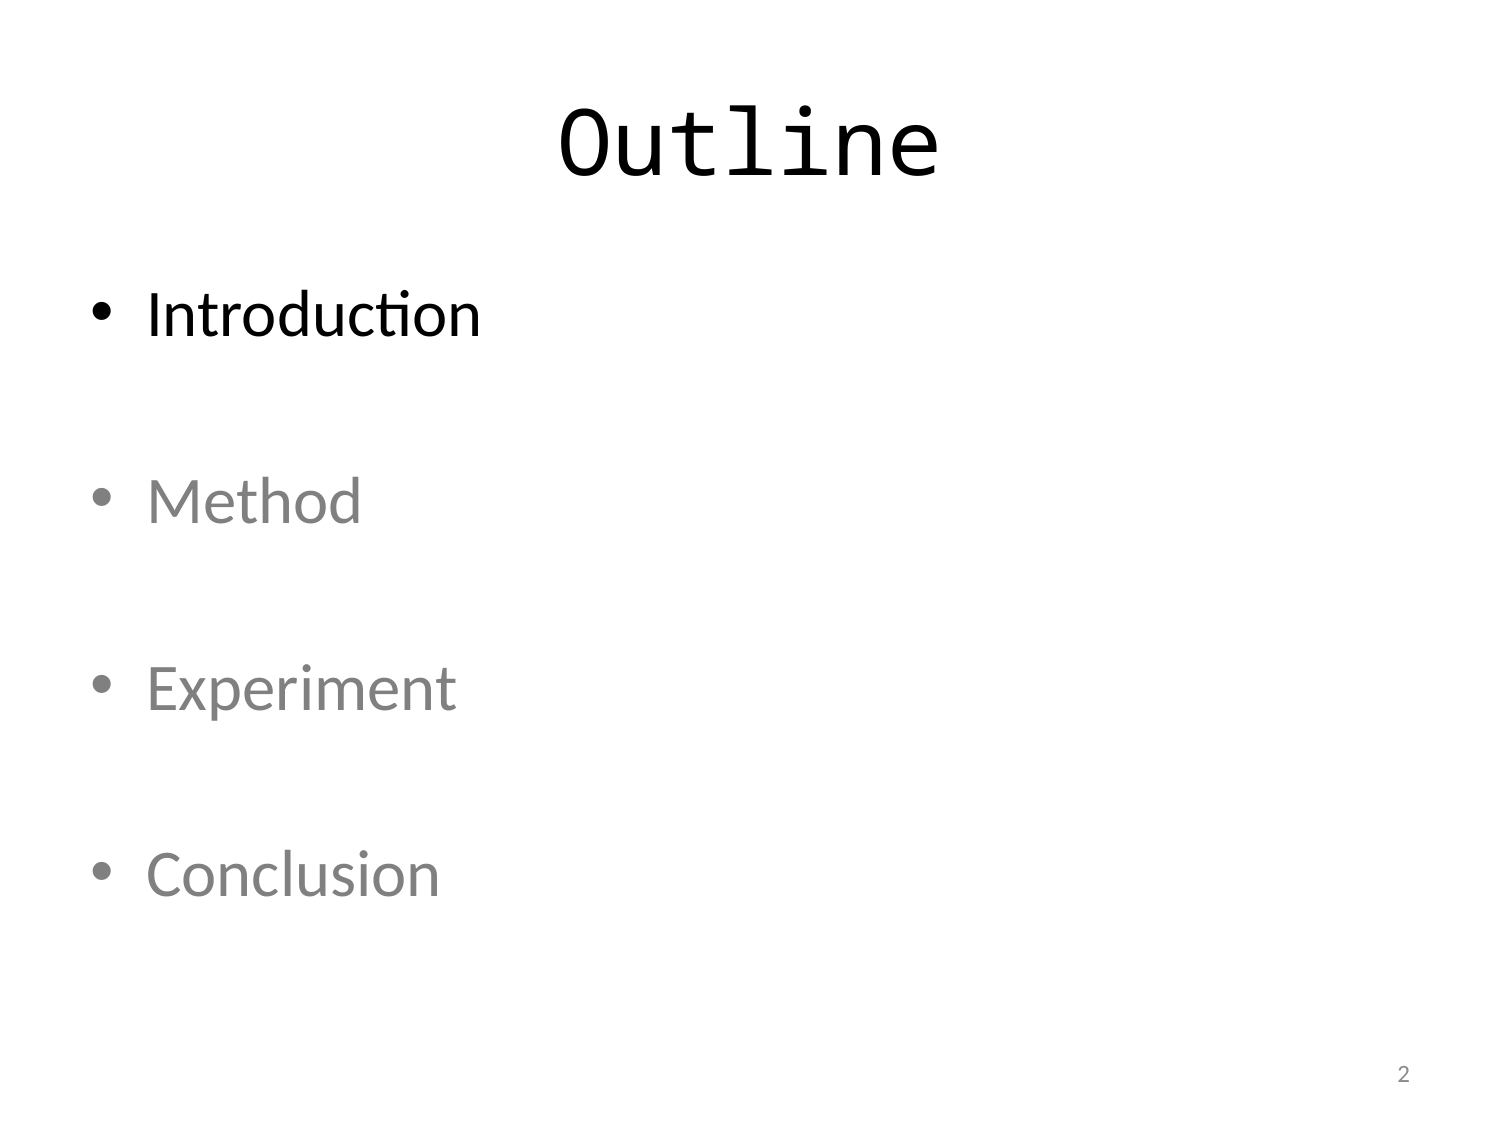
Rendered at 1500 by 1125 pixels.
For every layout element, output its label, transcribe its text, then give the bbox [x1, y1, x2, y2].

title Outline [75, 45, 1425, 233]
slide_number 2 [1074, 1042, 1425, 1103]
list Introduction Method Experiment Conclusion [75, 262, 1425, 1005]
